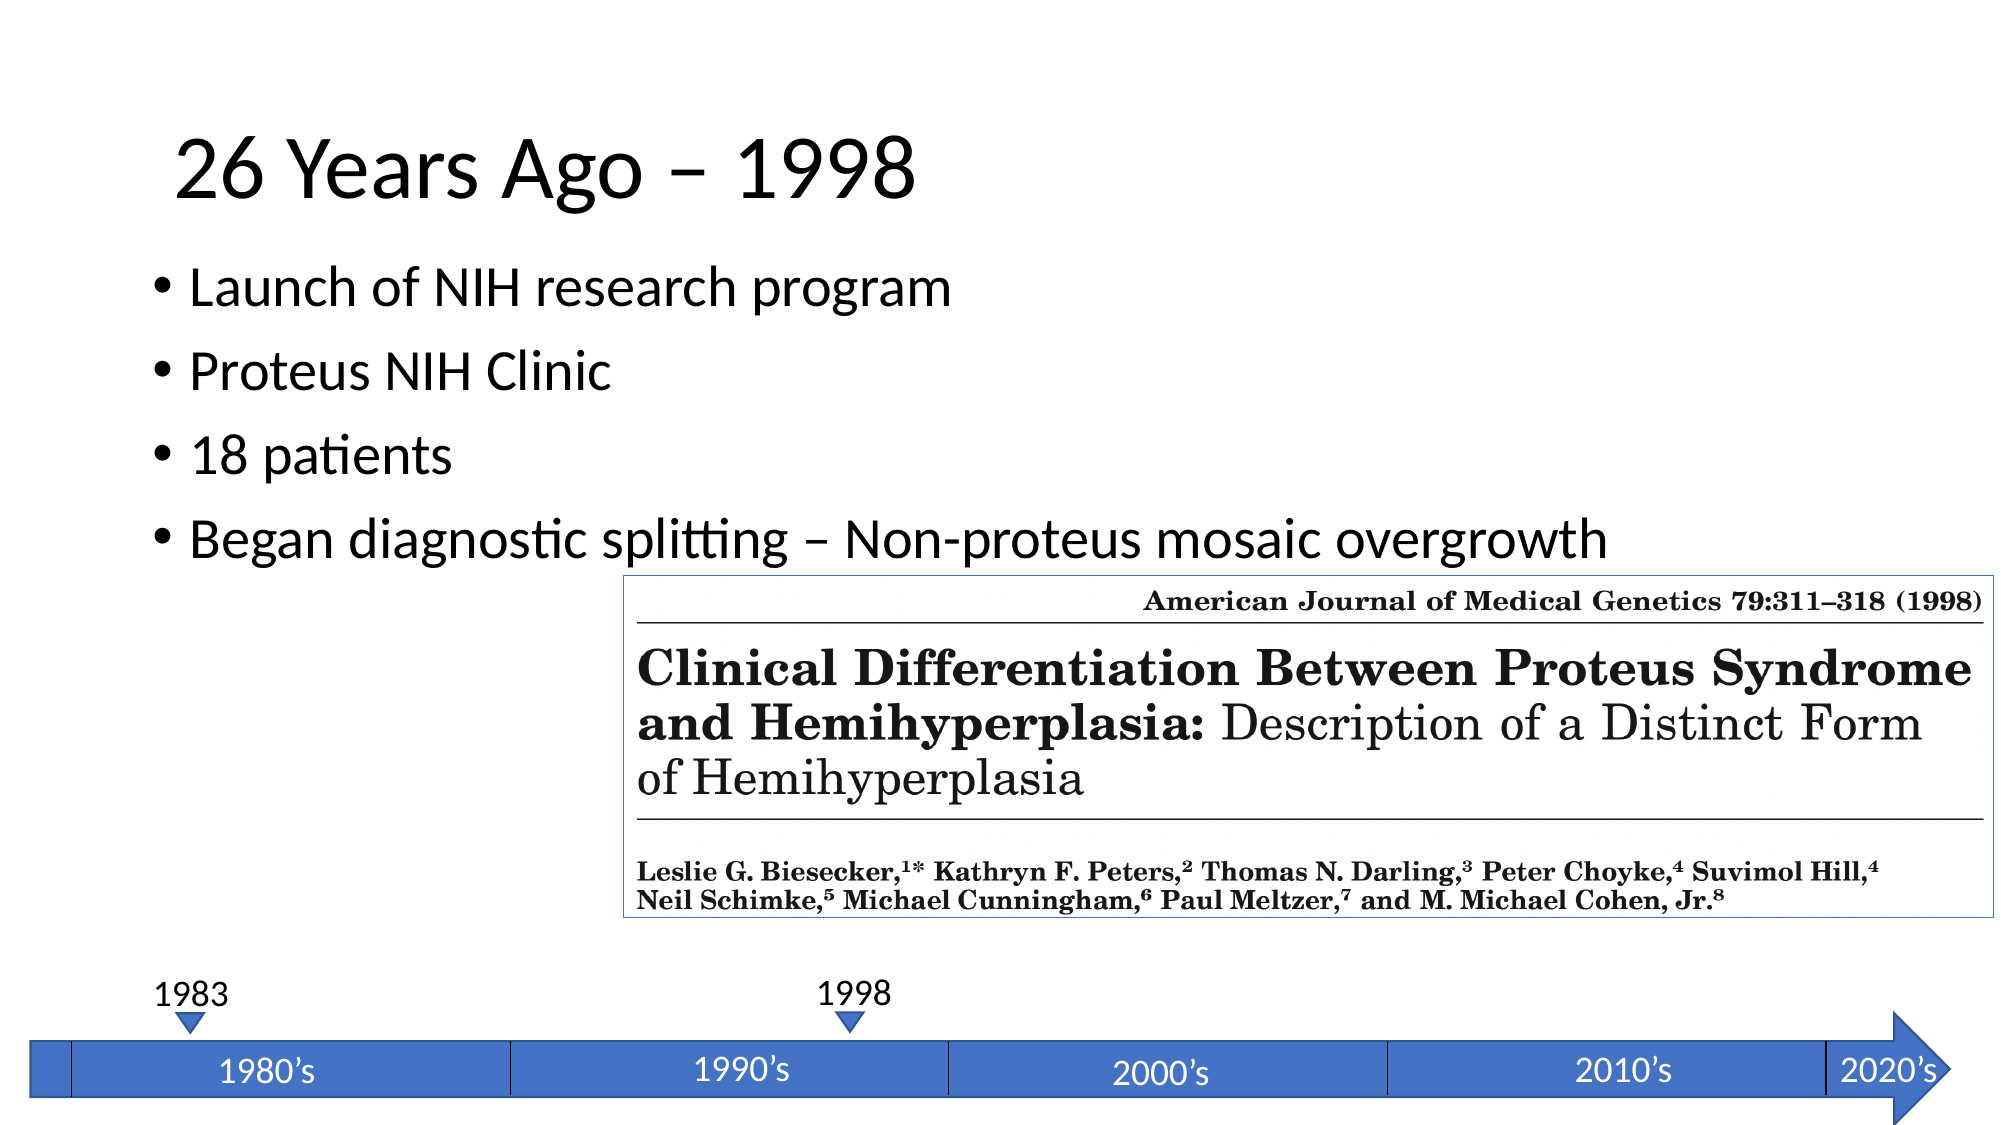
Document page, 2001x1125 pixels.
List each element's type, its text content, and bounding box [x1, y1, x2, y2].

text_box [840, 1020, 860, 1034]
list Launch of NIH research program Proteus NIH Clinic 18 patients Began diagnostic splitting – Non-proteus mosaic overgrowth [137, 248, 1732, 963]
text_box 1990’s [677, 1036, 840, 1097]
text_box [1893, 1010, 1920, 1037]
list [623, 575, 1994, 917]
text_box [1260, 1040, 1923, 1125]
text_box 2020’s [1825, 1037, 1988, 1098]
text_box 2000’s [1097, 1040, 1260, 1101]
text_box 1998 [801, 960, 924, 1020]
text_box [180, 1021, 200, 1035]
text_box [29, 1040, 203, 1099]
text_box 1980’s [203, 1038, 365, 1099]
title 26 Years Ago – 1998 [137, 59, 1863, 278]
text_box 1983 [138, 961, 261, 1021]
text_box 2010’s [1559, 1037, 1722, 1098]
text_box [365, 1040, 1097, 1099]
